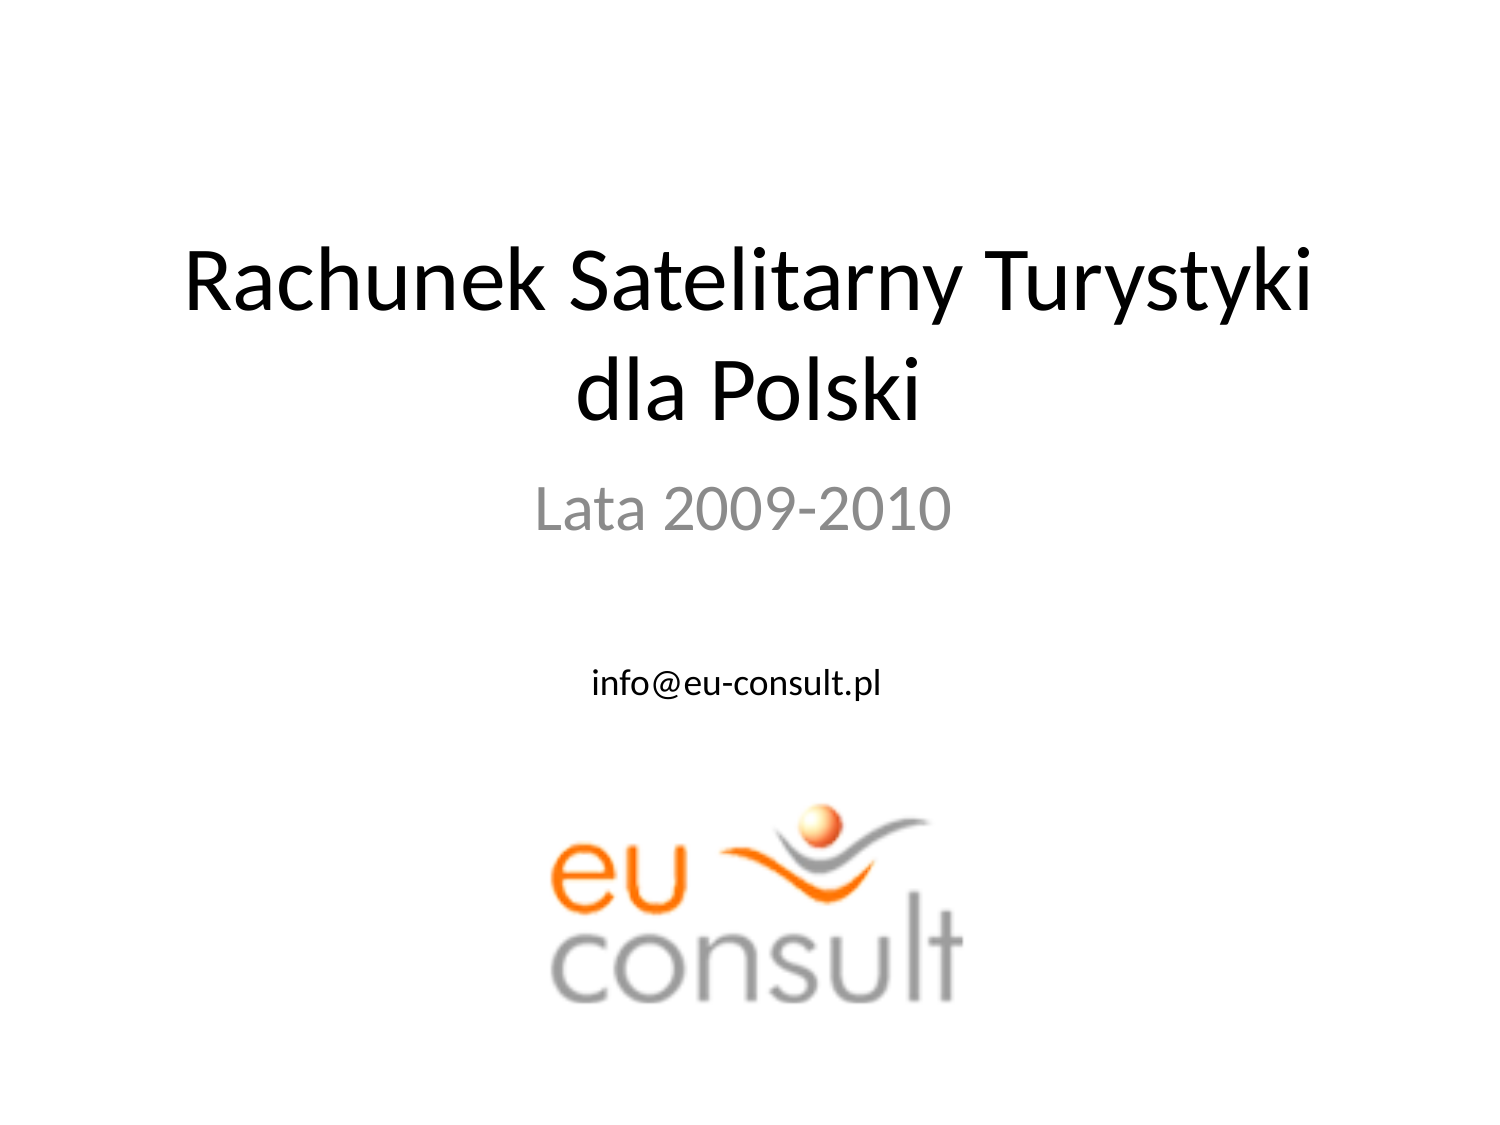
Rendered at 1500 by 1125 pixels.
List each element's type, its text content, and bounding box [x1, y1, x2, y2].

subtitle Lata 2009-2010 [218, 456, 1269, 587]
text_box info@eu-consult.pl [431, 650, 1034, 711]
picture [544, 784, 974, 1024]
title Rachunek Satelitarny Turystyki dla Polski [112, 208, 1388, 450]
